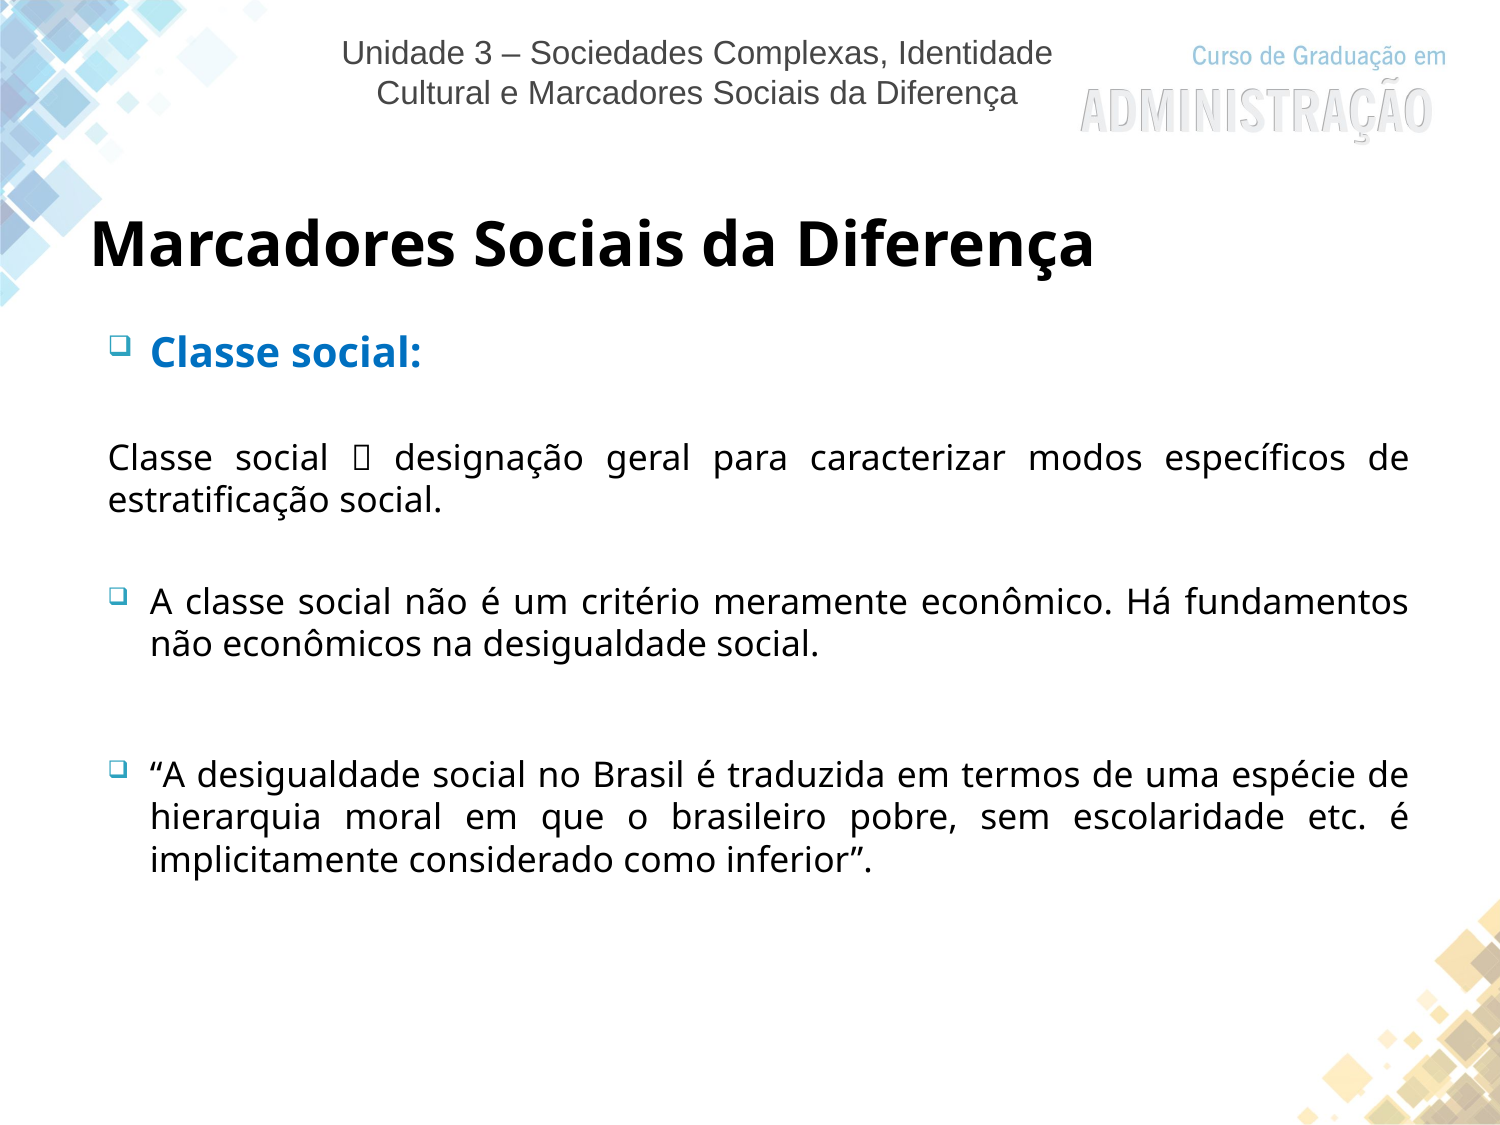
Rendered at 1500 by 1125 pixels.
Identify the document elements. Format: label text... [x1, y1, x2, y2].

text_box Marcadores Sociais da Diferença [74, 147, 1425, 336]
picture [0, 0, 1500, 1125]
text_box Unidade 3 – Sociedades Complexas, Identidade Cultural e Marcadores Sociais da Diferença [305, 6, 1091, 119]
list Classe social: Classe social  designação geral para caracterizar modos específicos de estratificação social. A classe social não é um critério meramente econômico. Há fundamentos não econômicos na desigualdade social. “A desigualdade social no Brasil é traduzida em termos de uma espécie de hierarquia moral em que o brasileiro pobre, sem escolaridade etc. é implicitamente considerado como inferior”. [75, 336, 1425, 1061]
